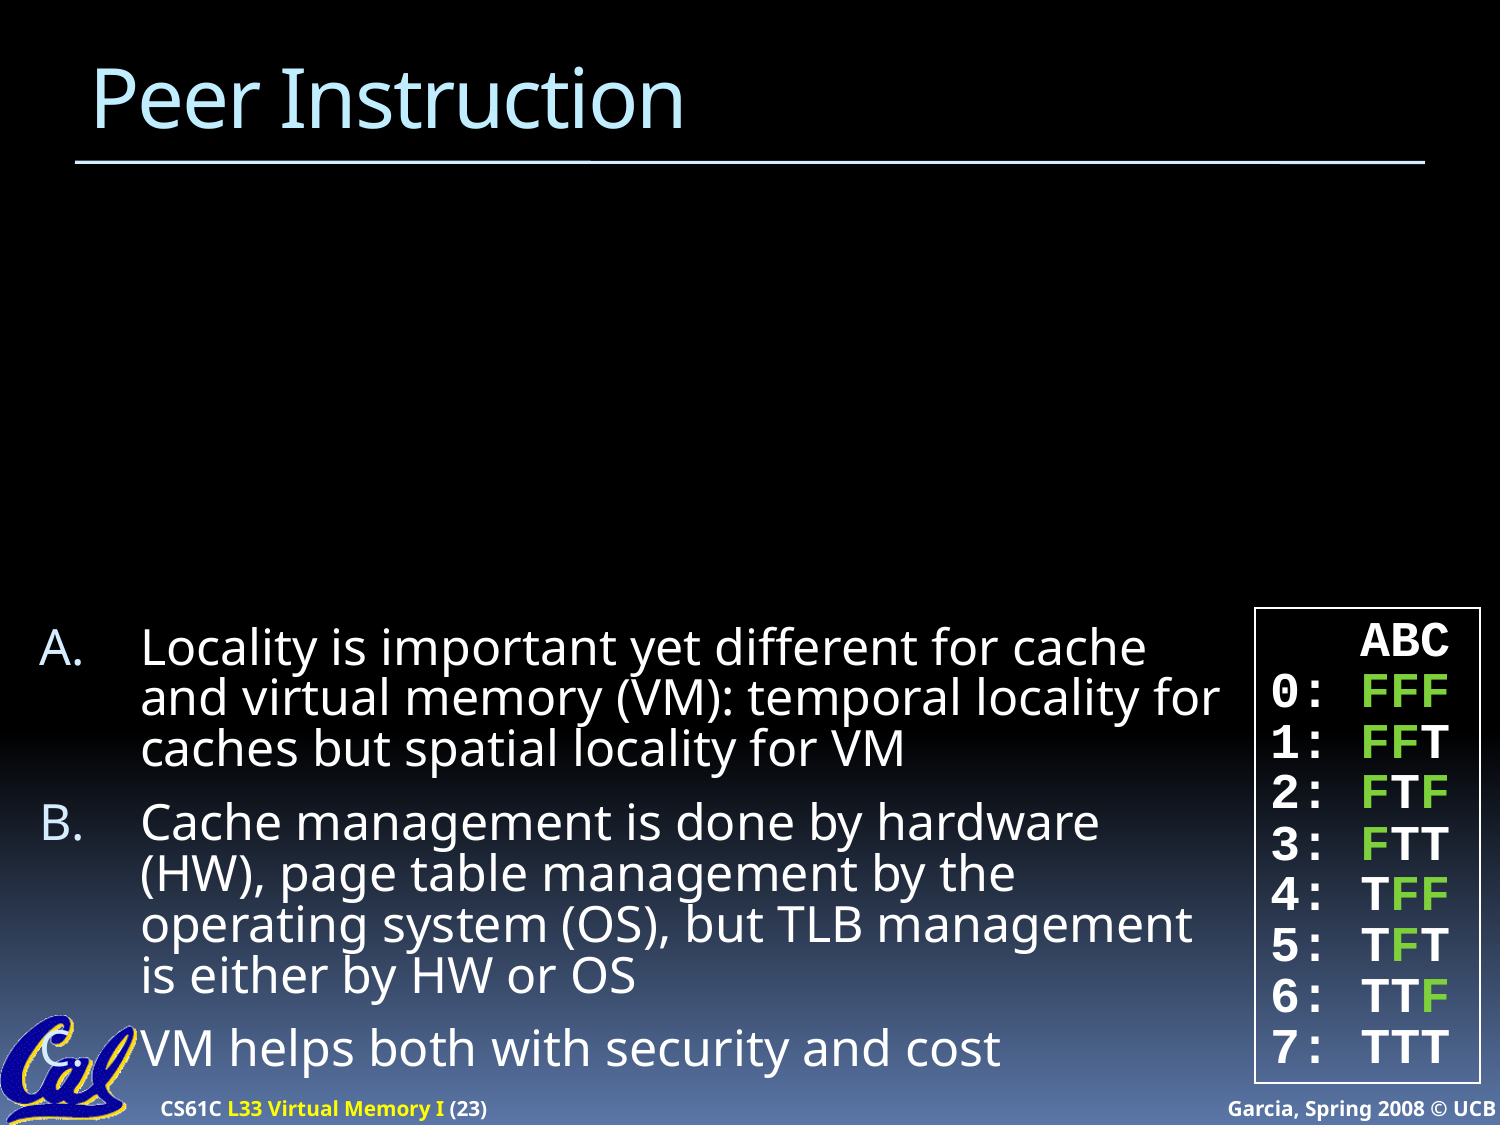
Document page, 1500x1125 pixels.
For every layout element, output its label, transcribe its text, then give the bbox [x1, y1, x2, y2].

picture [0, 1015, 140, 1125]
text_box ABC 0: FFF 1: FFT 2: FTF 3: FTT 4: TFF 5: TFT 6: TTF 7: TTT [1255, 608, 1481, 1084]
title Peer Instruction [75, 37, 1425, 163]
list Locality is important yet different for cache and virtual memory (VM): temporal locality for caches but spatial locality for VM Cache management is done by hardware (HW), page table management by the operating system (OS), but TLB management is either by HW or OS VM helps both with security and cost [24, 616, 1251, 1088]
